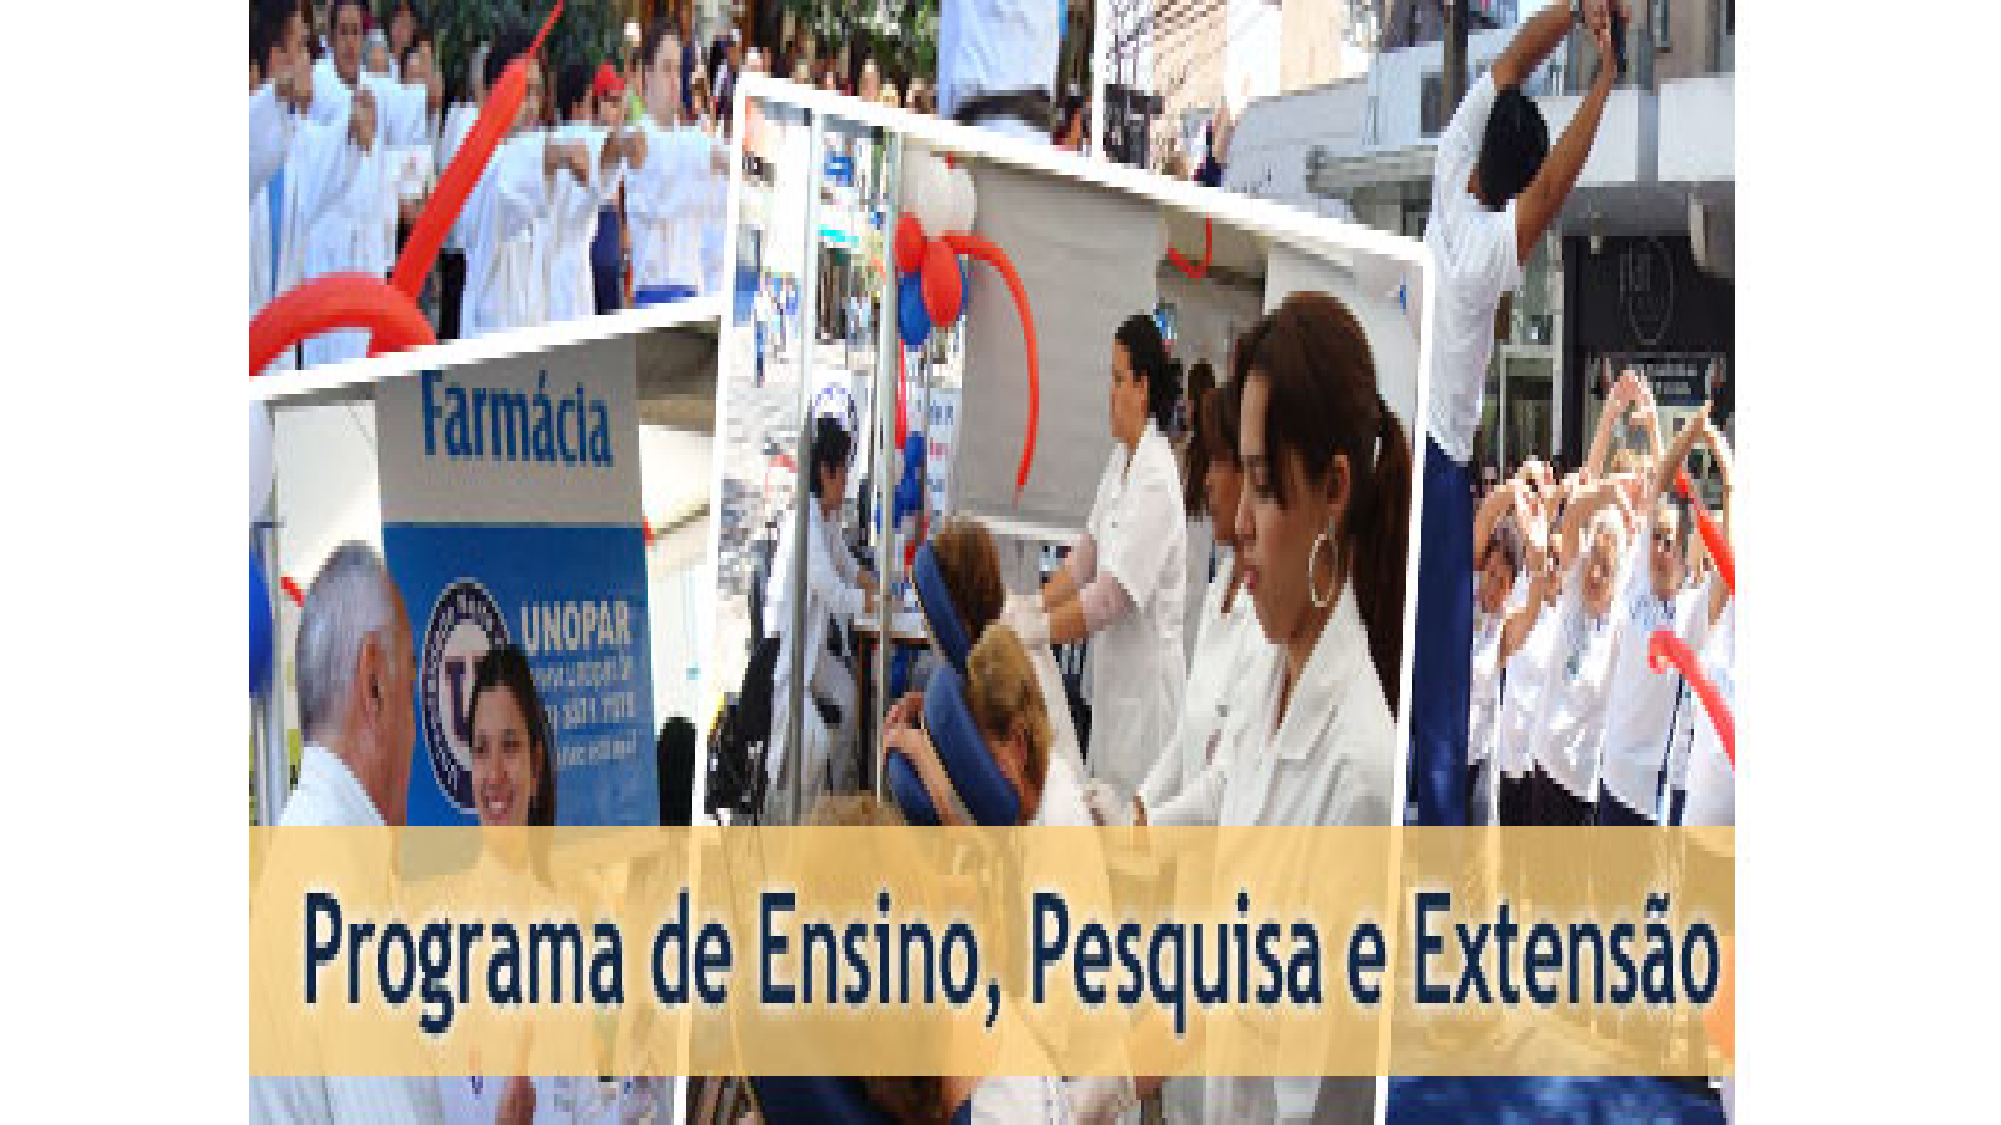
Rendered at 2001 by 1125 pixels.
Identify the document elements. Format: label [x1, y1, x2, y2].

picture [249, 0, 1750, 1125]
